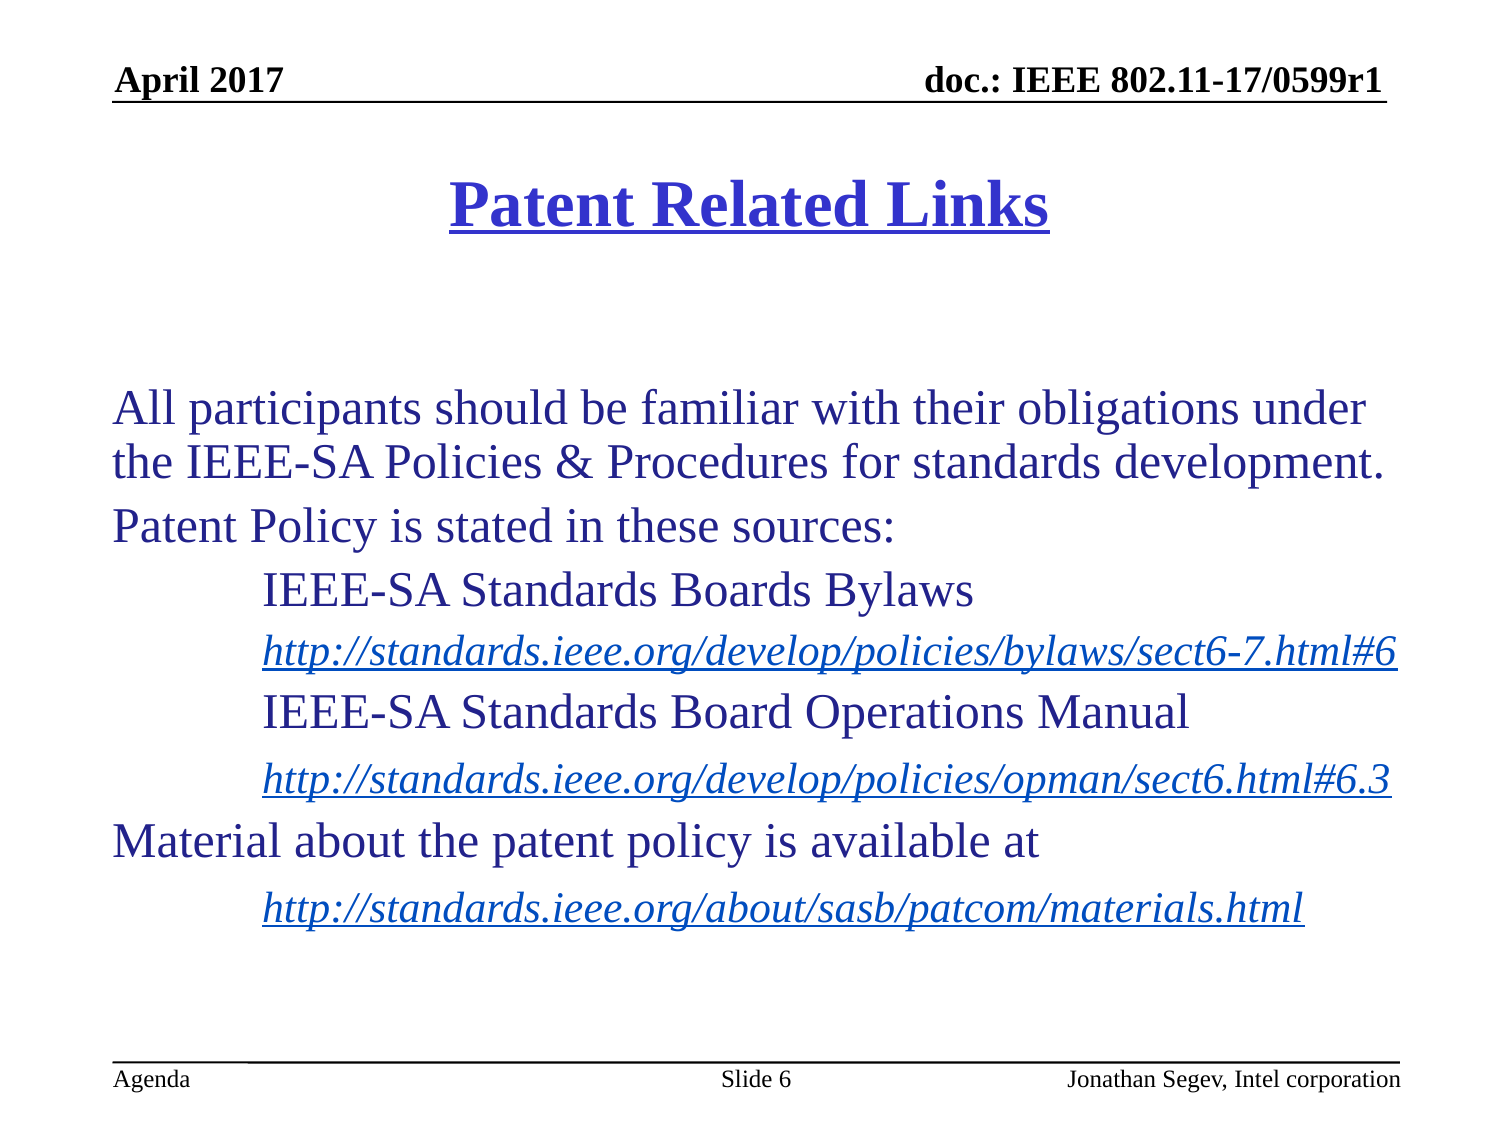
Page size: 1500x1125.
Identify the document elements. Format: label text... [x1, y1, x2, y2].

footer Jonathan Segev, Intel corporation [1062, 1061, 1402, 1093]
title Patent Related Links [112, 112, 1388, 288]
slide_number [114, 54, 490, 101]
text_box All participants should be familiar with their obligations under the IEEE-SA Policies & Procedures for standards development. Patent Policy is stated in these sources: IEEE-SA Standards Boards Bylaws http://standards.ieee.org/develop/policies/bylaws/sect6-7.html#6 IEEE-SA Standards Board Operations Manual http://standards.ieee.org/develop/policies/opman/sect6.html#6.3 Material about the patent policy is available at http://standards.ieee.org/about/sasb/patcom/materials.html [0, 373, 1451, 1011]
slide_number Slide 6 [712, 1061, 800, 1093]
